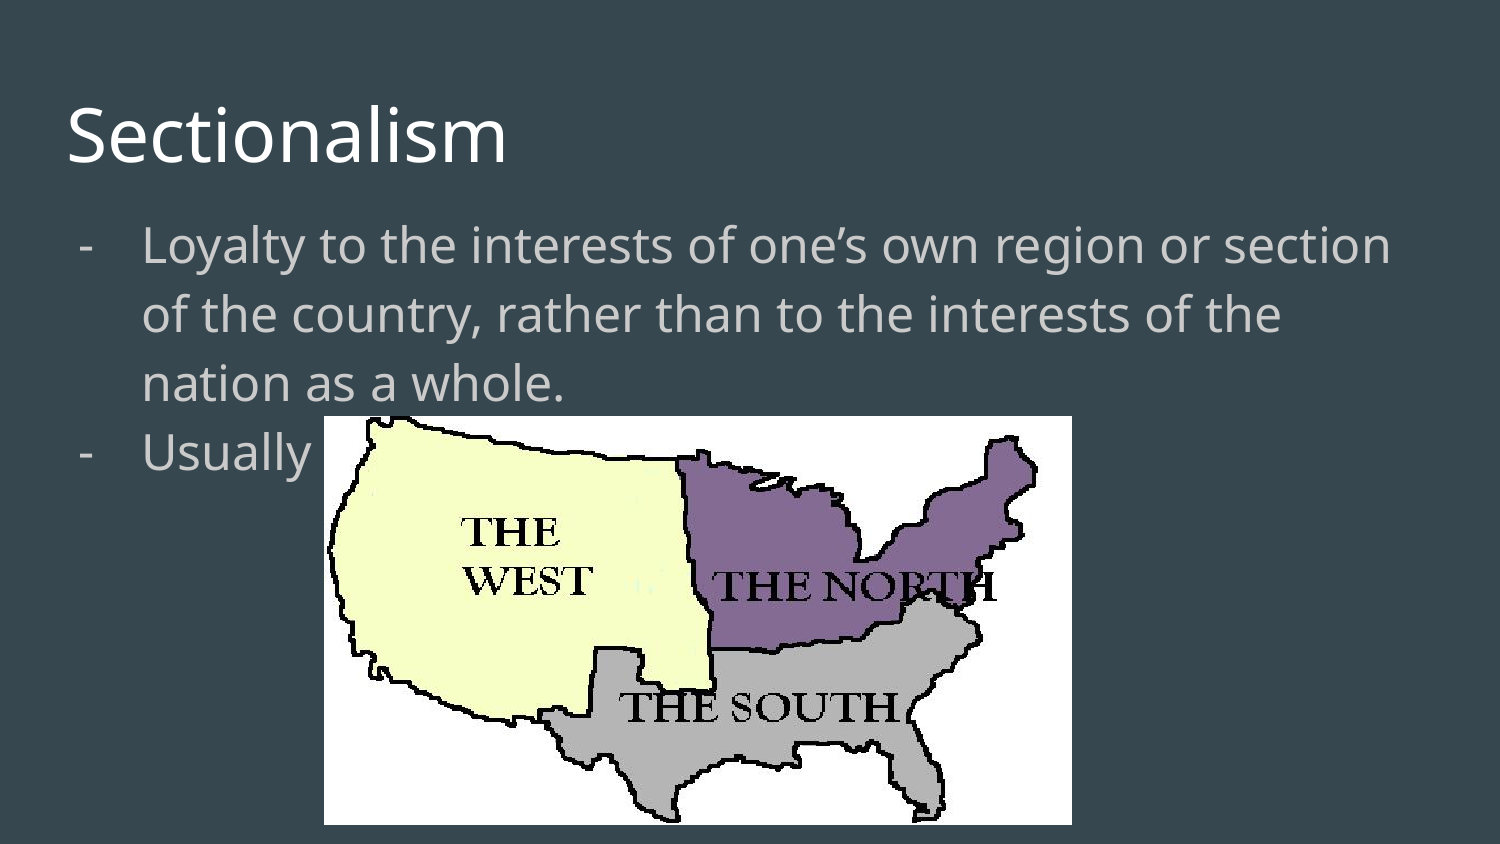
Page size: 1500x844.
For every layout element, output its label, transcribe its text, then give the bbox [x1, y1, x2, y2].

picture [324, 415, 1072, 826]
title Sectionalism [51, 72, 1449, 167]
list Loyalty to the interests of one’s own region or section of the country, rather than to the interests of the nation as a whole. Usually a precursor to separatism. [51, 189, 1449, 750]
